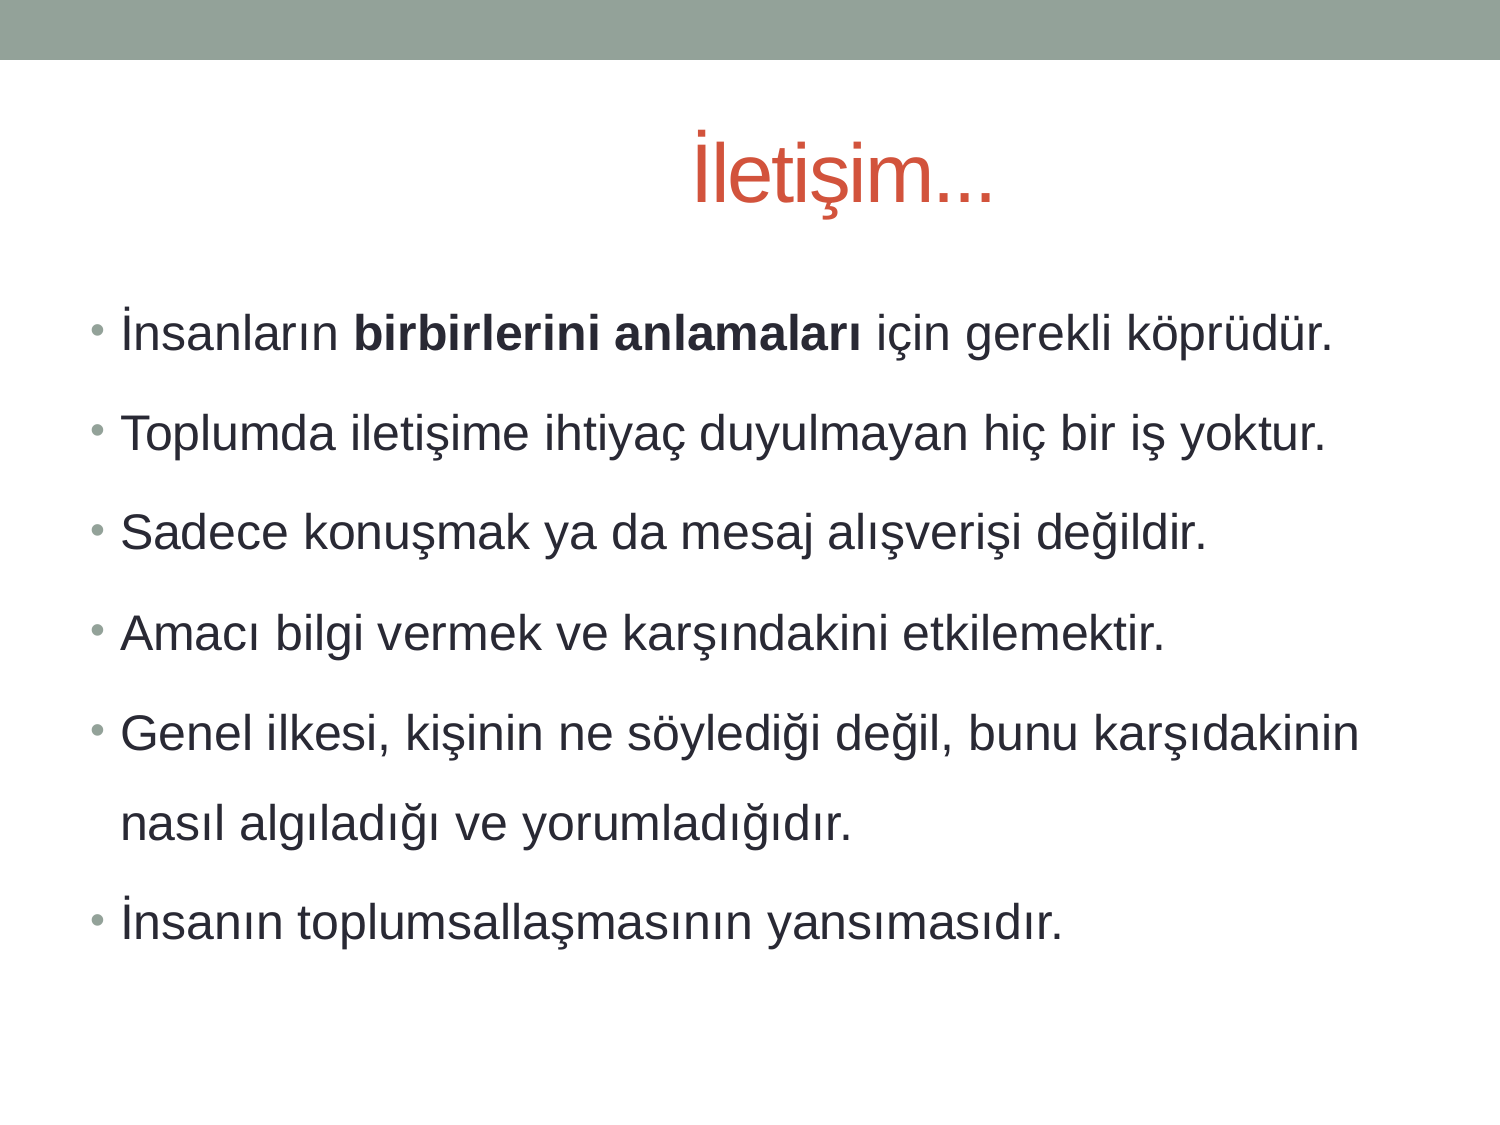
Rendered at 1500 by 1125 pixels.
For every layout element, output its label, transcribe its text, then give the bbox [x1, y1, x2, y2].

list İnsanların birbirlerini anlamaları için gerekli köprüdür. Toplumda iletişime ihtiyaç duyulmayan hiç bir iş yoktur. Sadece konuşmak ya da mesaj alışverişi değildir. Amacı bilgi vermek ve karşındakini etkilemektir. Genel ilkesi, kişinin ne söylediği değil, bunu karşıdakinin nasıl algıladığı ve yorumladığıdır. İnsanın toplumsallaşmasının yansımasıdır. [75, 262, 1425, 1063]
title İletişim... [75, 87, 1425, 250]
